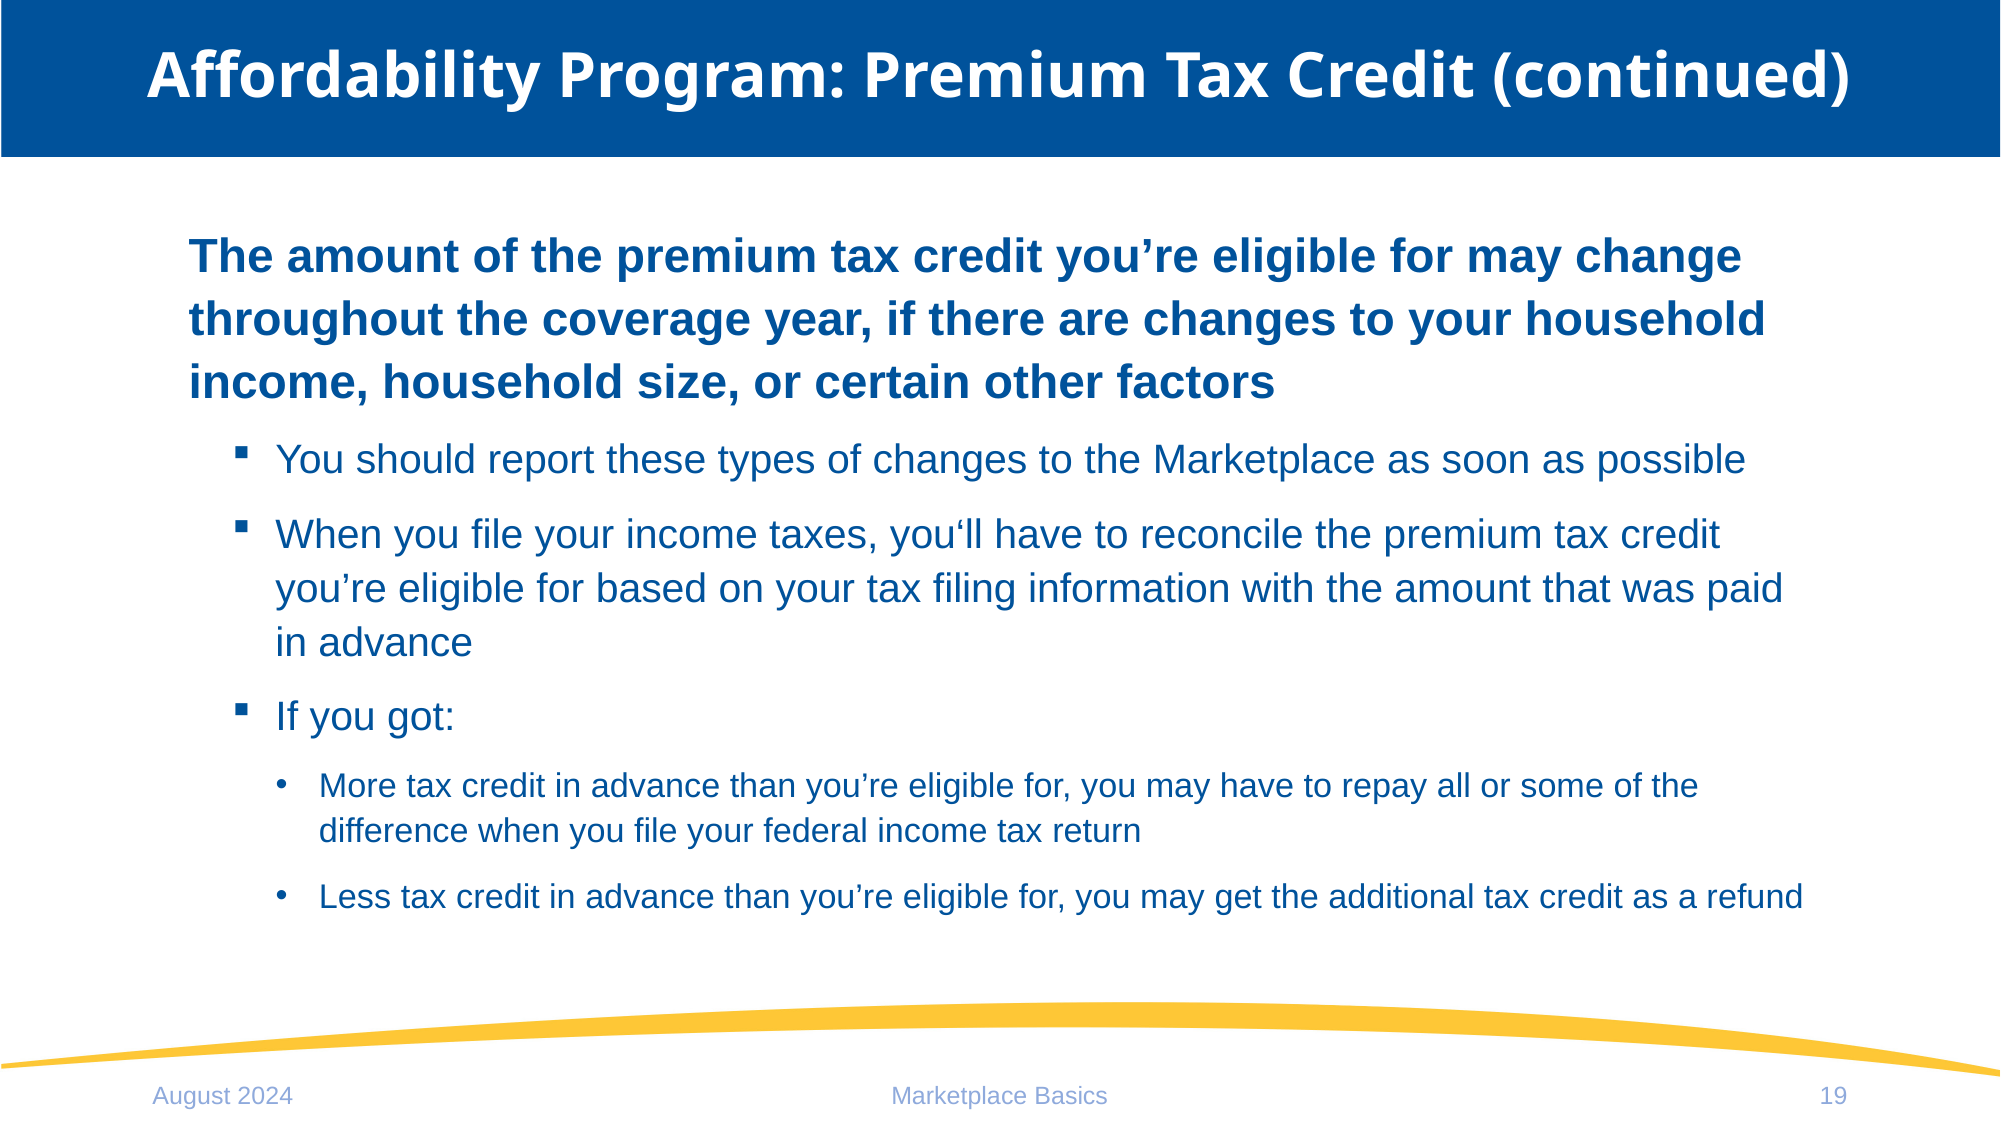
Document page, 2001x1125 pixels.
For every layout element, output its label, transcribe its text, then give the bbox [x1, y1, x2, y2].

title Affordability Program: Premium Tax Credit (continued) [0, 0, 2000, 156]
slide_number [137, 1065, 588, 1125]
slide_number 19 [1412, 1065, 1863, 1125]
picture [0, 0, 2001, 1125]
footer Marketplace Basics [662, 1065, 1338, 1125]
list The amount of the premium tax credit you’re eligible for may change throughout the coverage year, if there are changes to your household income, household size, or certain other factors You should report these types of changes to the Marketplace as soon as possible When you file your income taxes, you‘ll have to reconcile the premium tax credit you’re eligible for based on your tax filing information with the amount that was paid in advance If you got: More tax credit in advance than you’re eligible for, you may have to repay all or some of the difference when you file your federal income tax return Less tax credit in advance than you’re eligible for, you may get the additional tax credit as a refund [173, 211, 1827, 969]
